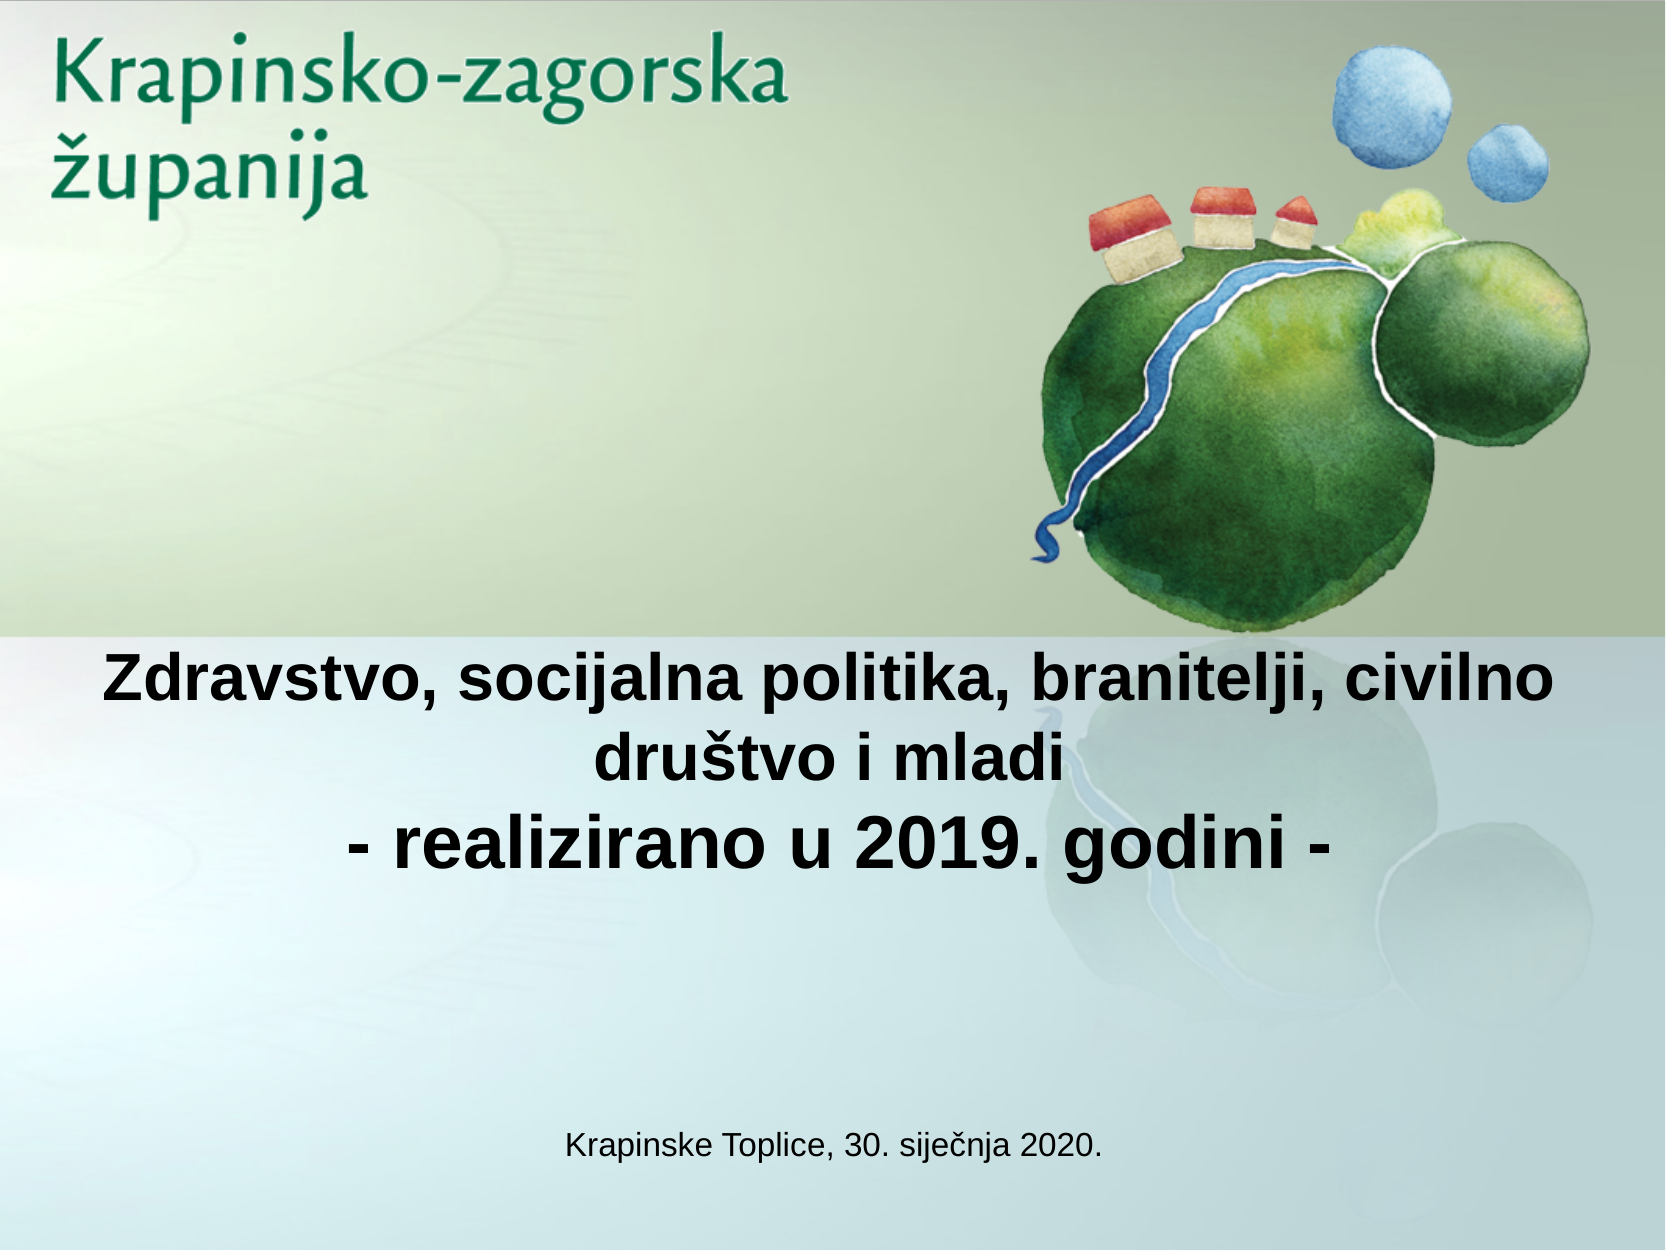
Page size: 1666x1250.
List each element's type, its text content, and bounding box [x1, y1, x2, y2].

picture [0, 1, 1666, 1250]
title Zdravstvo, socijalna politika, branitelji, civilno društvo i mladi - realizirano u 2019. godini - Krapinske Toplice, 30. siječnja 2020. [30, 506, 1630, 892]
